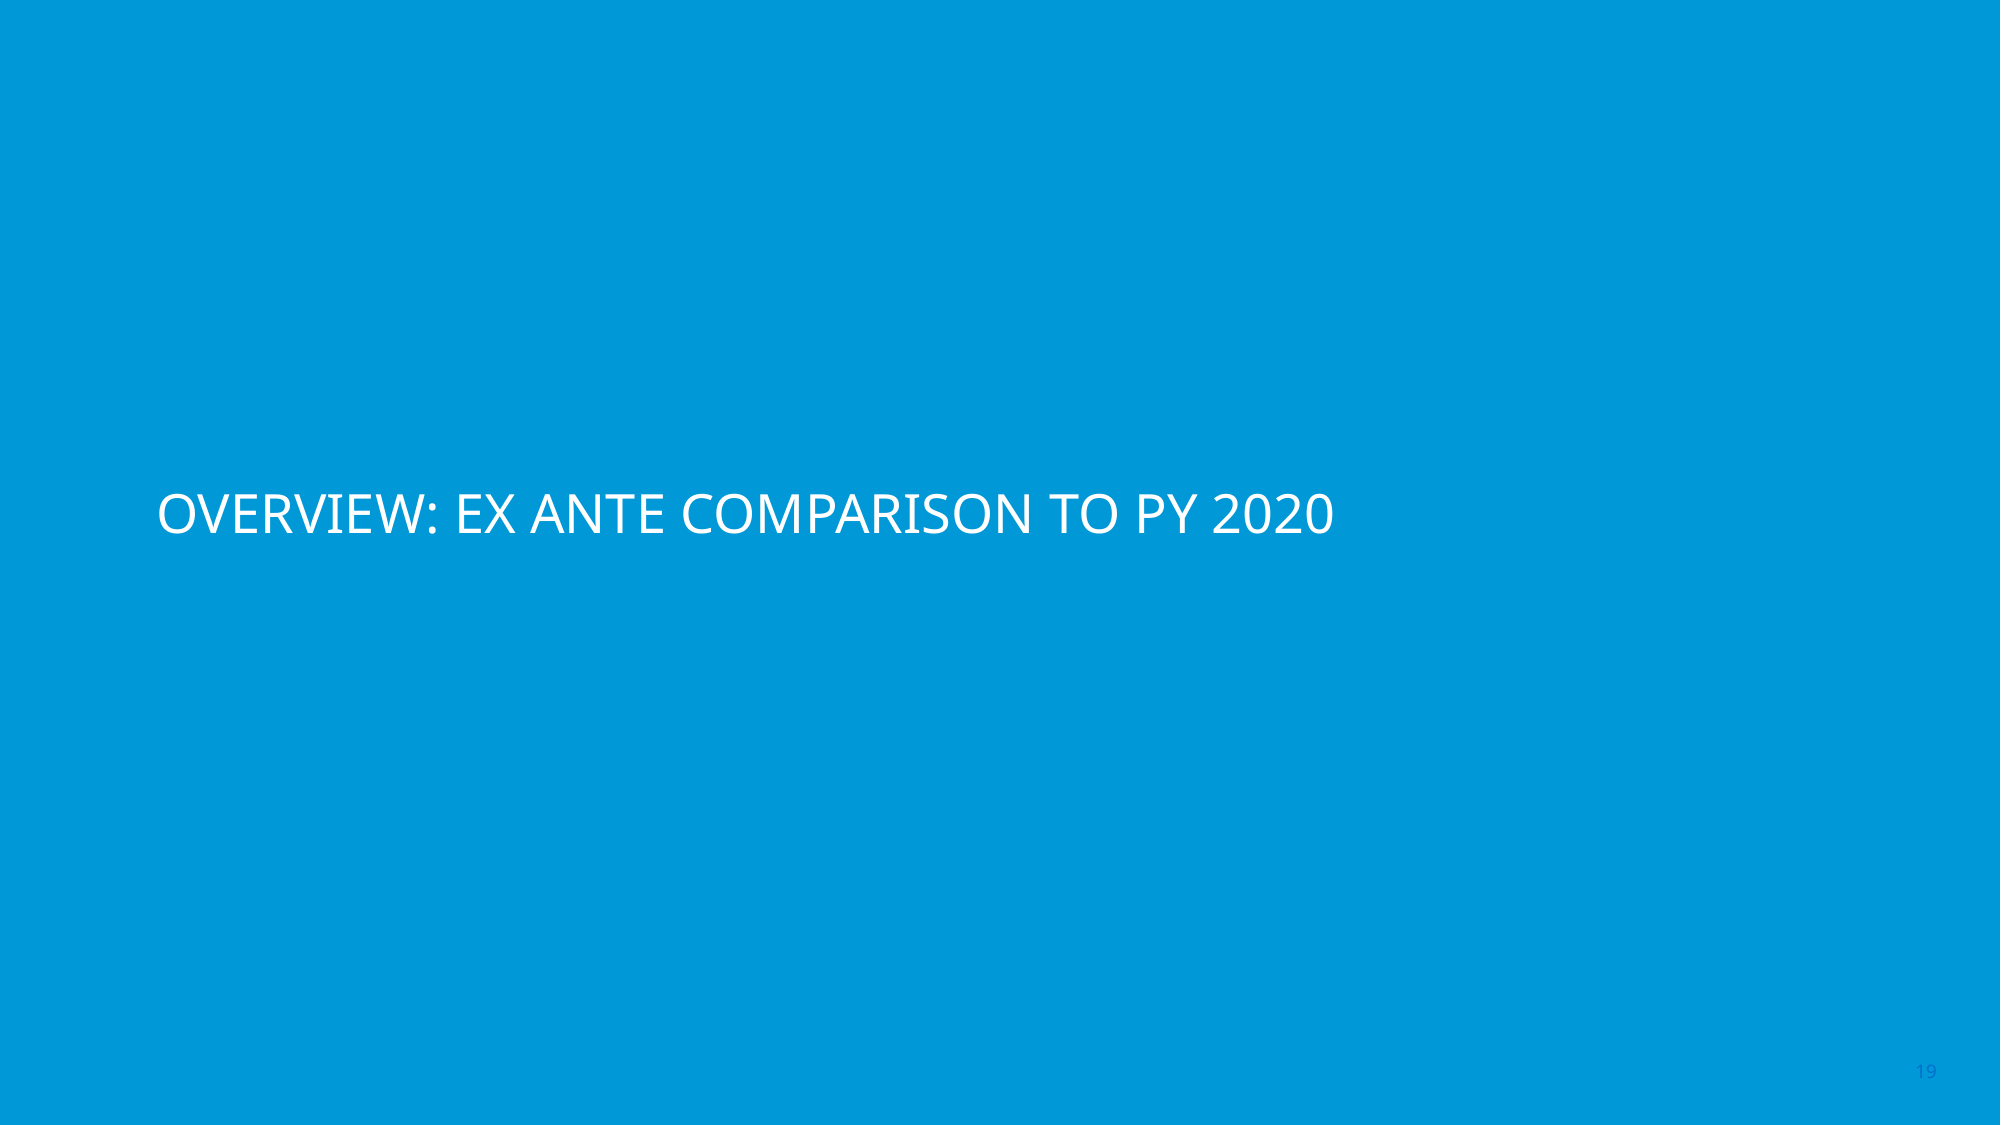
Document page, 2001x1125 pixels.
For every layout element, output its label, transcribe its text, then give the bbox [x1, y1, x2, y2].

title Overview: ex ante comparison to PY 2020 [141, 385, 1387, 552]
slide_number 19 [1811, 1042, 1952, 1103]
